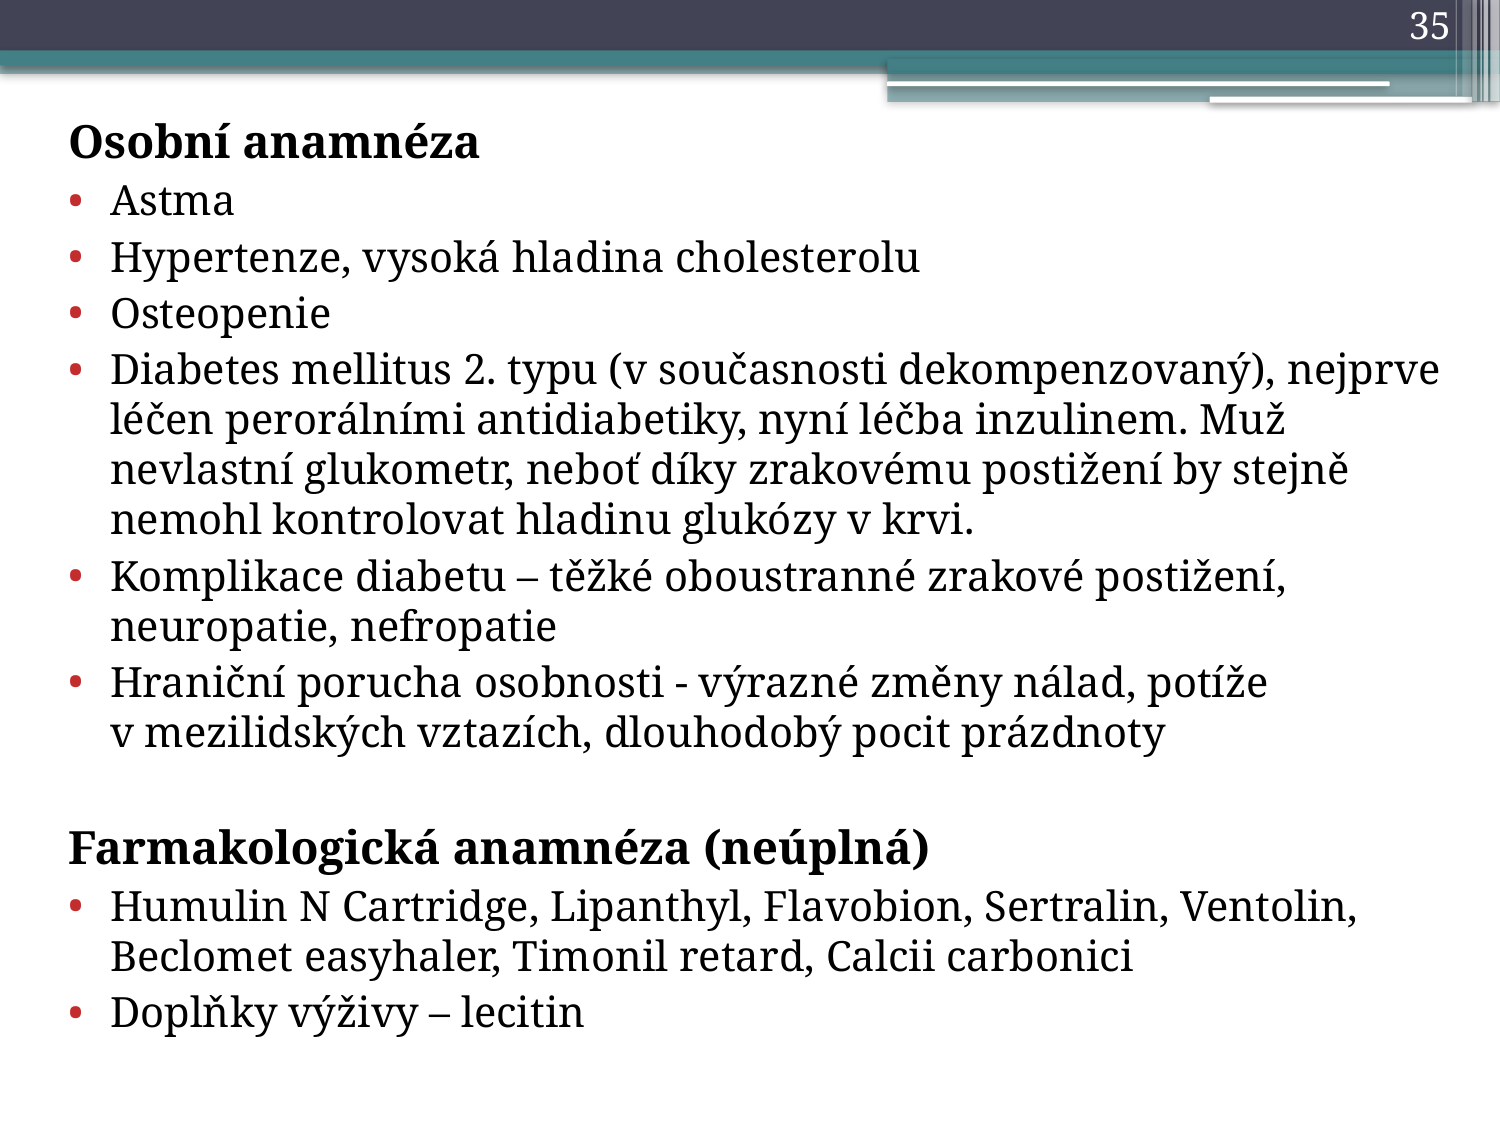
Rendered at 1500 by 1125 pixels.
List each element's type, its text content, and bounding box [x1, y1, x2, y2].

slide_number 35 [1340, 0, 1466, 61]
list Osobní anamnéza Astma Hypertenze, vysoká hladina cholesterolu Osteopenie Diabetes mellitus 2. typu (v současnosti dekompenzovaný), nejprve léčen perorálními antidiabetiky, nyní léčba inzulinem. Muž nevlastní glukometr, neboť díky zrakovému postižení by stejně nemohl kontrolovat hladinu glukózy v krvi. Komplikace diabetu – těžké oboustranné zrakové postižení, neuropatie, nefropatie Hraniční porucha osobnosti - výrazné změny nálad, potíže v mezilidských vztazích, dlouhodobý pocit prázdnoty Farmakologická anamnéza (neúplná) Humulin N Cartridge, Lipanthyl, Flavobion, Sertralin, Ventolin, Beclomet easyhaler, Timonil retard, Calcii carbonici Doplňky výživy – lecitin [34, 105, 1466, 1079]
